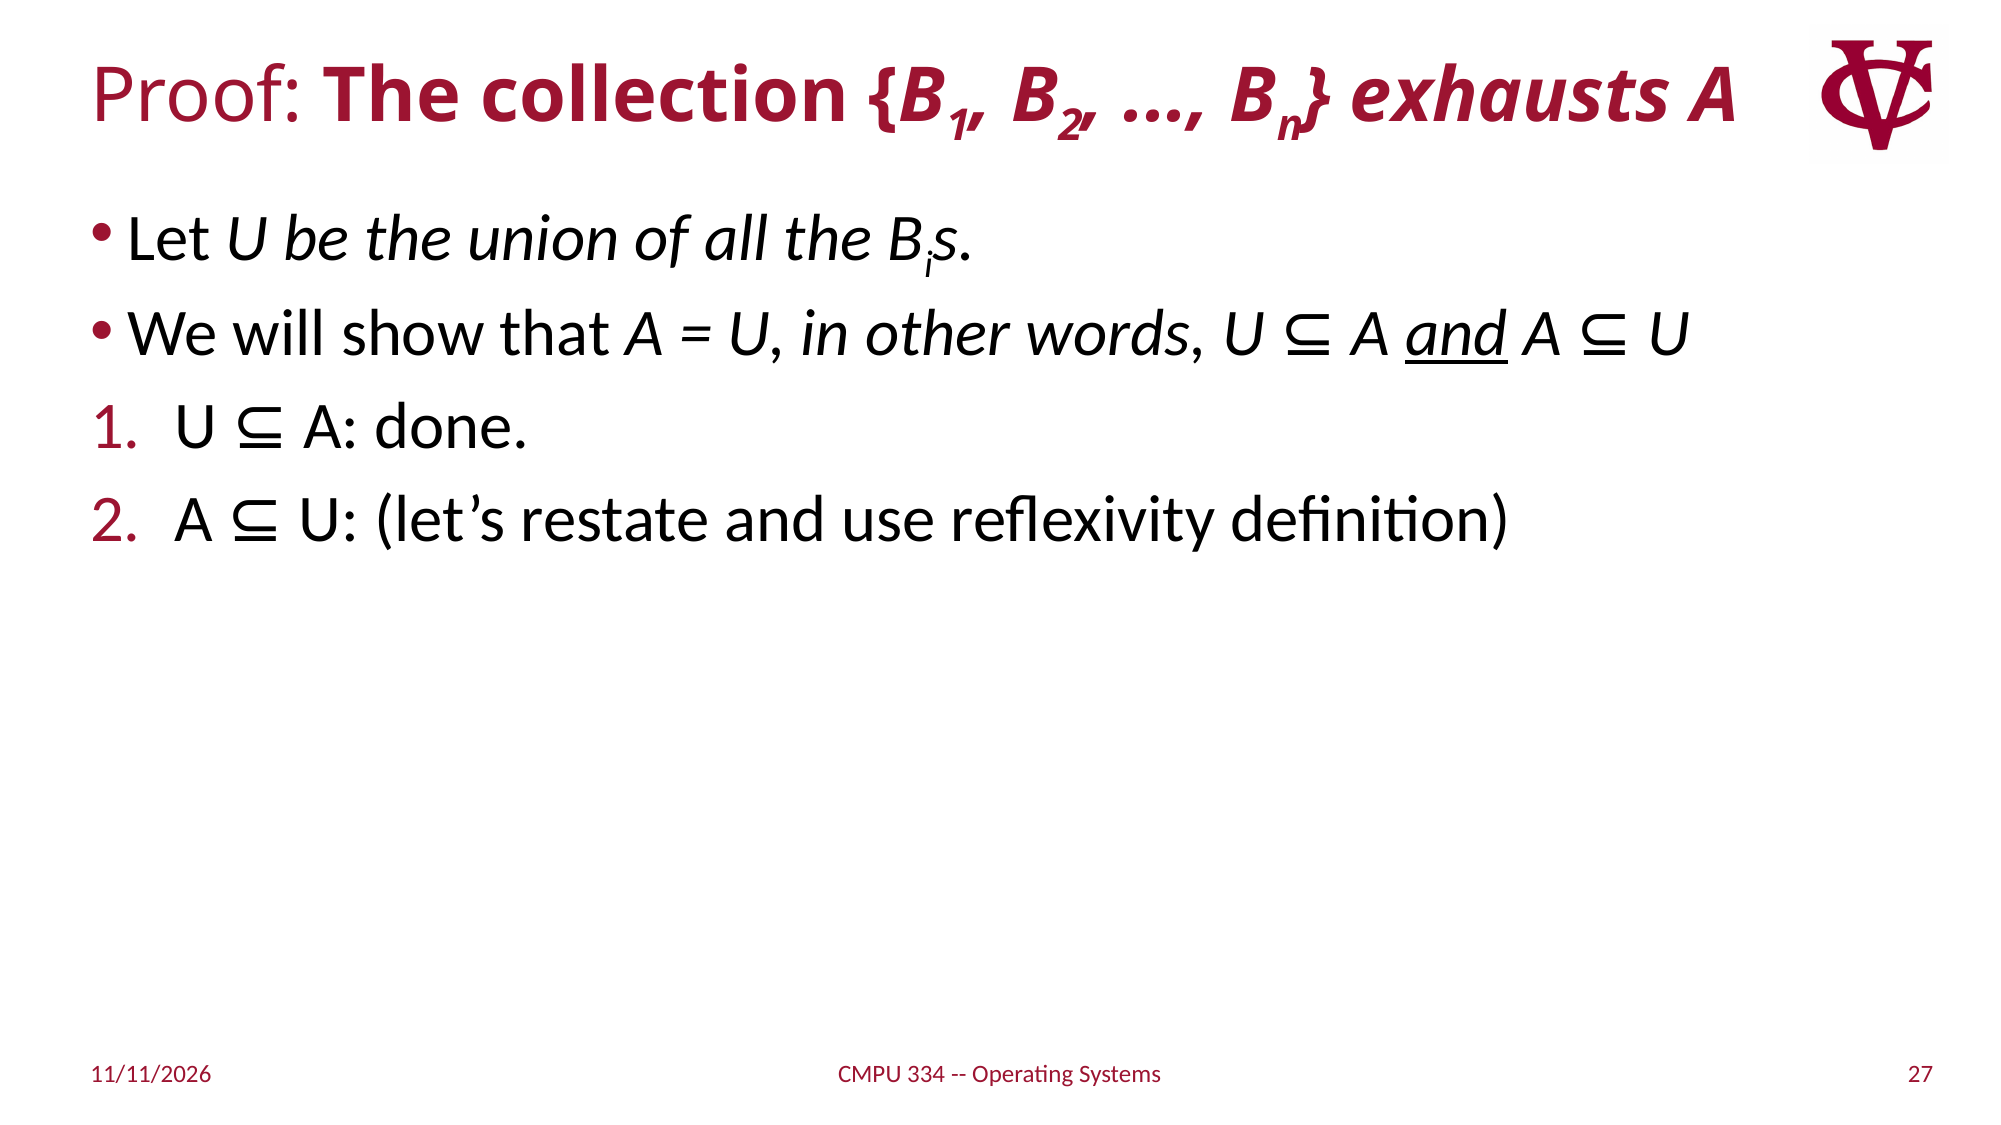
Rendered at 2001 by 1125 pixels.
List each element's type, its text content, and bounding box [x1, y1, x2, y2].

title Proof: The collection {B1, B2, ..., Bn} exhausts A [75, 37, 1793, 151]
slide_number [75, 1042, 640, 1103]
slide_number 27 [1384, 1042, 1949, 1103]
footer CMPU 334 -- Operating Systems [662, 1042, 1338, 1103]
list Let U be the union of all the Bis. We will show that A = U, in other words, U ⊆ A and A ⊆ U U ⊆ A: done. A ⊆ U: (let’s restate and use reflexivity definition) [75, 187, 1925, 1043]
picture [1809, 24, 1949, 164]
